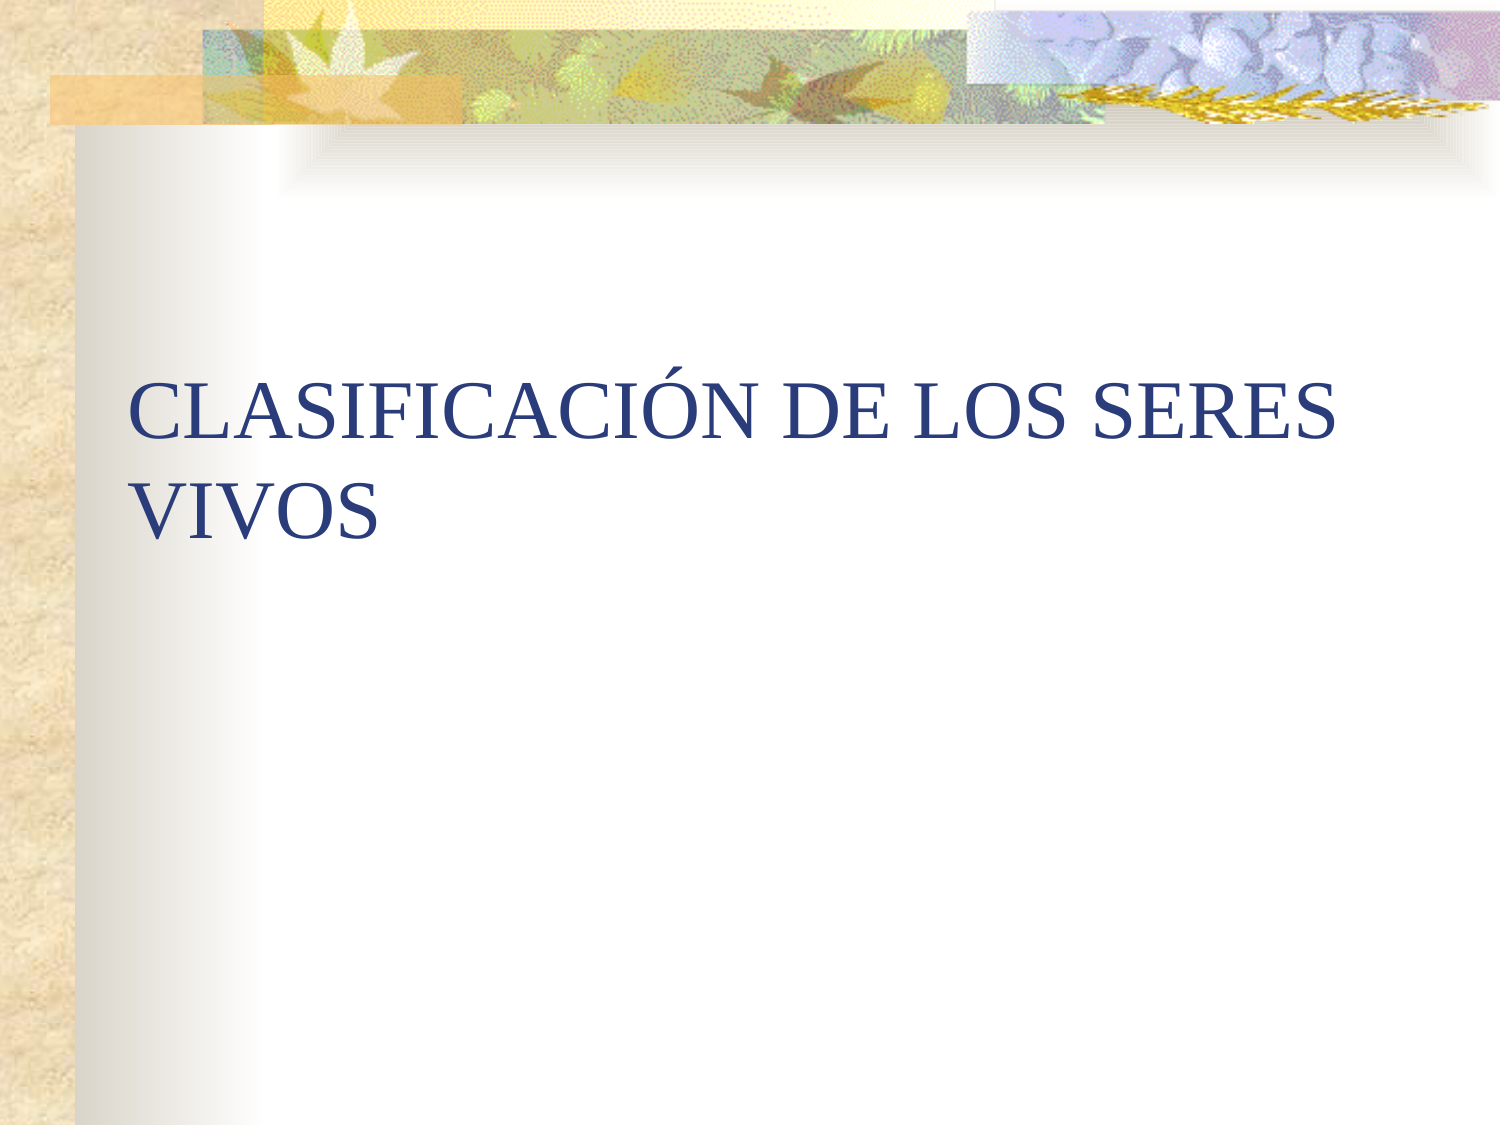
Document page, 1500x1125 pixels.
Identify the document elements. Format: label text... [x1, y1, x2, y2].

title CLASIFICACIÓN DE LOS SERES VIVOS [112, 374, 1388, 563]
picture [0, 0, 1500, 1125]
